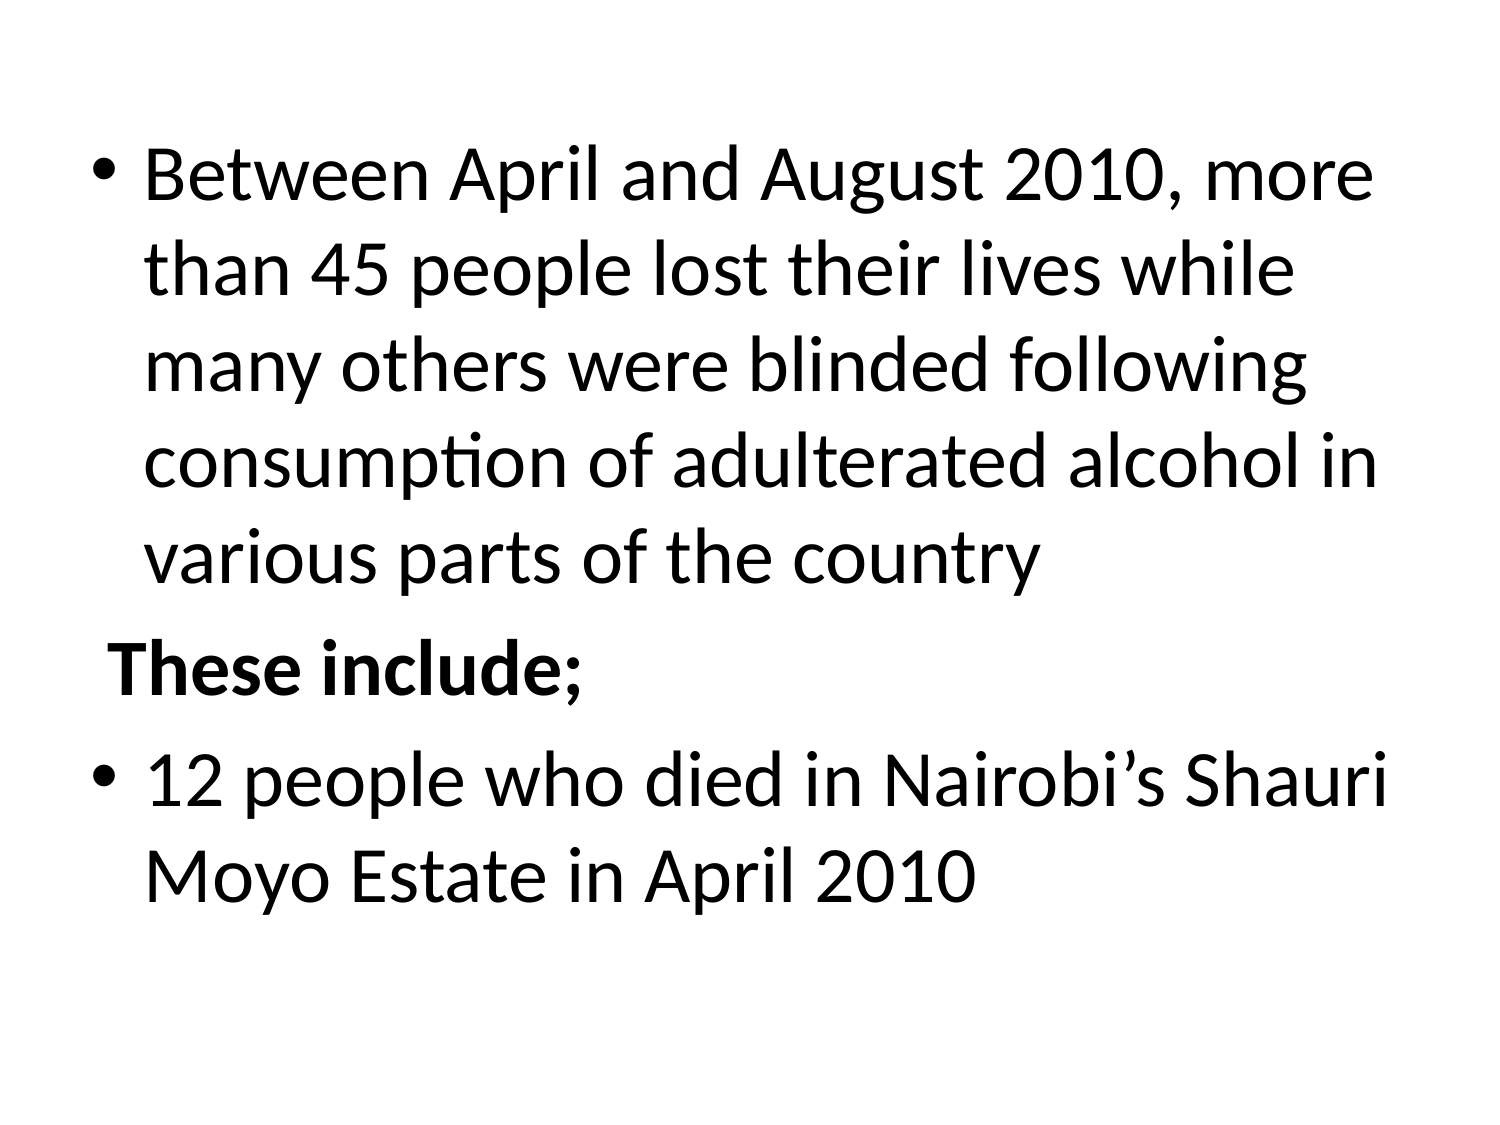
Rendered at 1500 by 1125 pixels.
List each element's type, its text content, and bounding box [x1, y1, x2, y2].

list Between April and August 2010, more than 45 people lost their lives while many others were blinded following consumption of adulterated alcohol in various parts of the country These include; 12 people who died in Nairobi’s Shauri Moyo Estate in April 2010 [74, 112, 1426, 1006]
